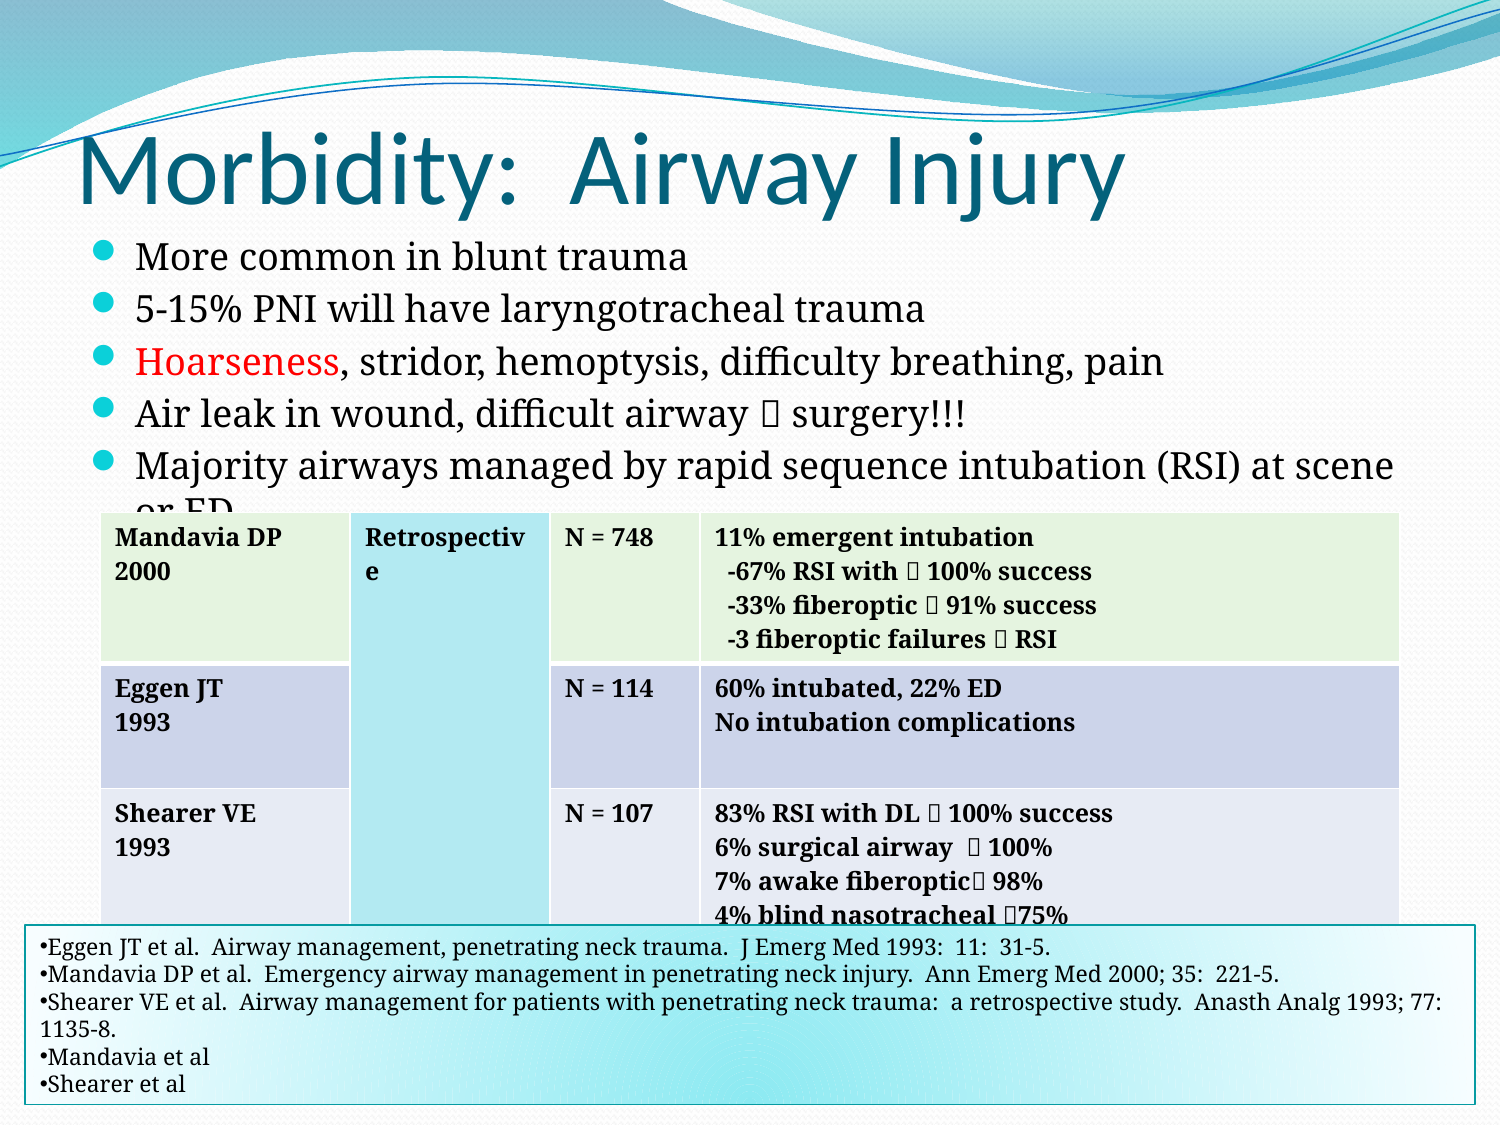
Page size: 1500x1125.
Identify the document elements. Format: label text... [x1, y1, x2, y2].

table_cell N = 114 [551, 666, 699, 788]
table_cell Eggen JT 1993 [101, 666, 349, 788]
table_header Retrospective [351, 513, 549, 923]
table_cell 60% intubated, 22% ED No intubation complications [701, 666, 1399, 788]
table_header 11% emergent intubation -67% RSI with  100% success -33% fiberoptic  91% success -3 fiberoptic failures  RSI [701, 513, 1399, 661]
table_cell 83% RSI with DL  100% success 6% surgical airway  100% 7% awake fiberoptic 98% 4% blind nasotracheal 75% [701, 789, 1399, 923]
table_cell N = 107 [551, 789, 699, 923]
table_header Mandavia DP 2000 [101, 513, 349, 661]
table_cell Shearer VE 1993 [101, 789, 349, 923]
list More common in blunt trauma 5-15% PNI will have laryngotracheal trauma Hoarseness, stridor, hemoptysis, difficulty breathing, pain Air leak in wound, difficult airway  surgery!!! Majority airways managed by rapid sequence intubation (RSI) at scene or ED [75, 224, 1425, 488]
table_header N = 748 [551, 513, 699, 661]
title Morbidity: Airway Injury [75, 115, 1425, 224]
text_box Eggen JT et al. Airway management, penetrating neck trauma. J Emerg Med 1993: 11: 31-5. Mandavia DP et al. Emergency airway management in penetrating neck injury. Ann Emerg Med 2000; 35: 221-5. Shearer VE et al. Airway management for patients with penetrating neck trauma: a retrospective study. Anasth Analg 1993; 77: 1135-8. Mandavia et al Shearer et al [24, 924, 1476, 1105]
